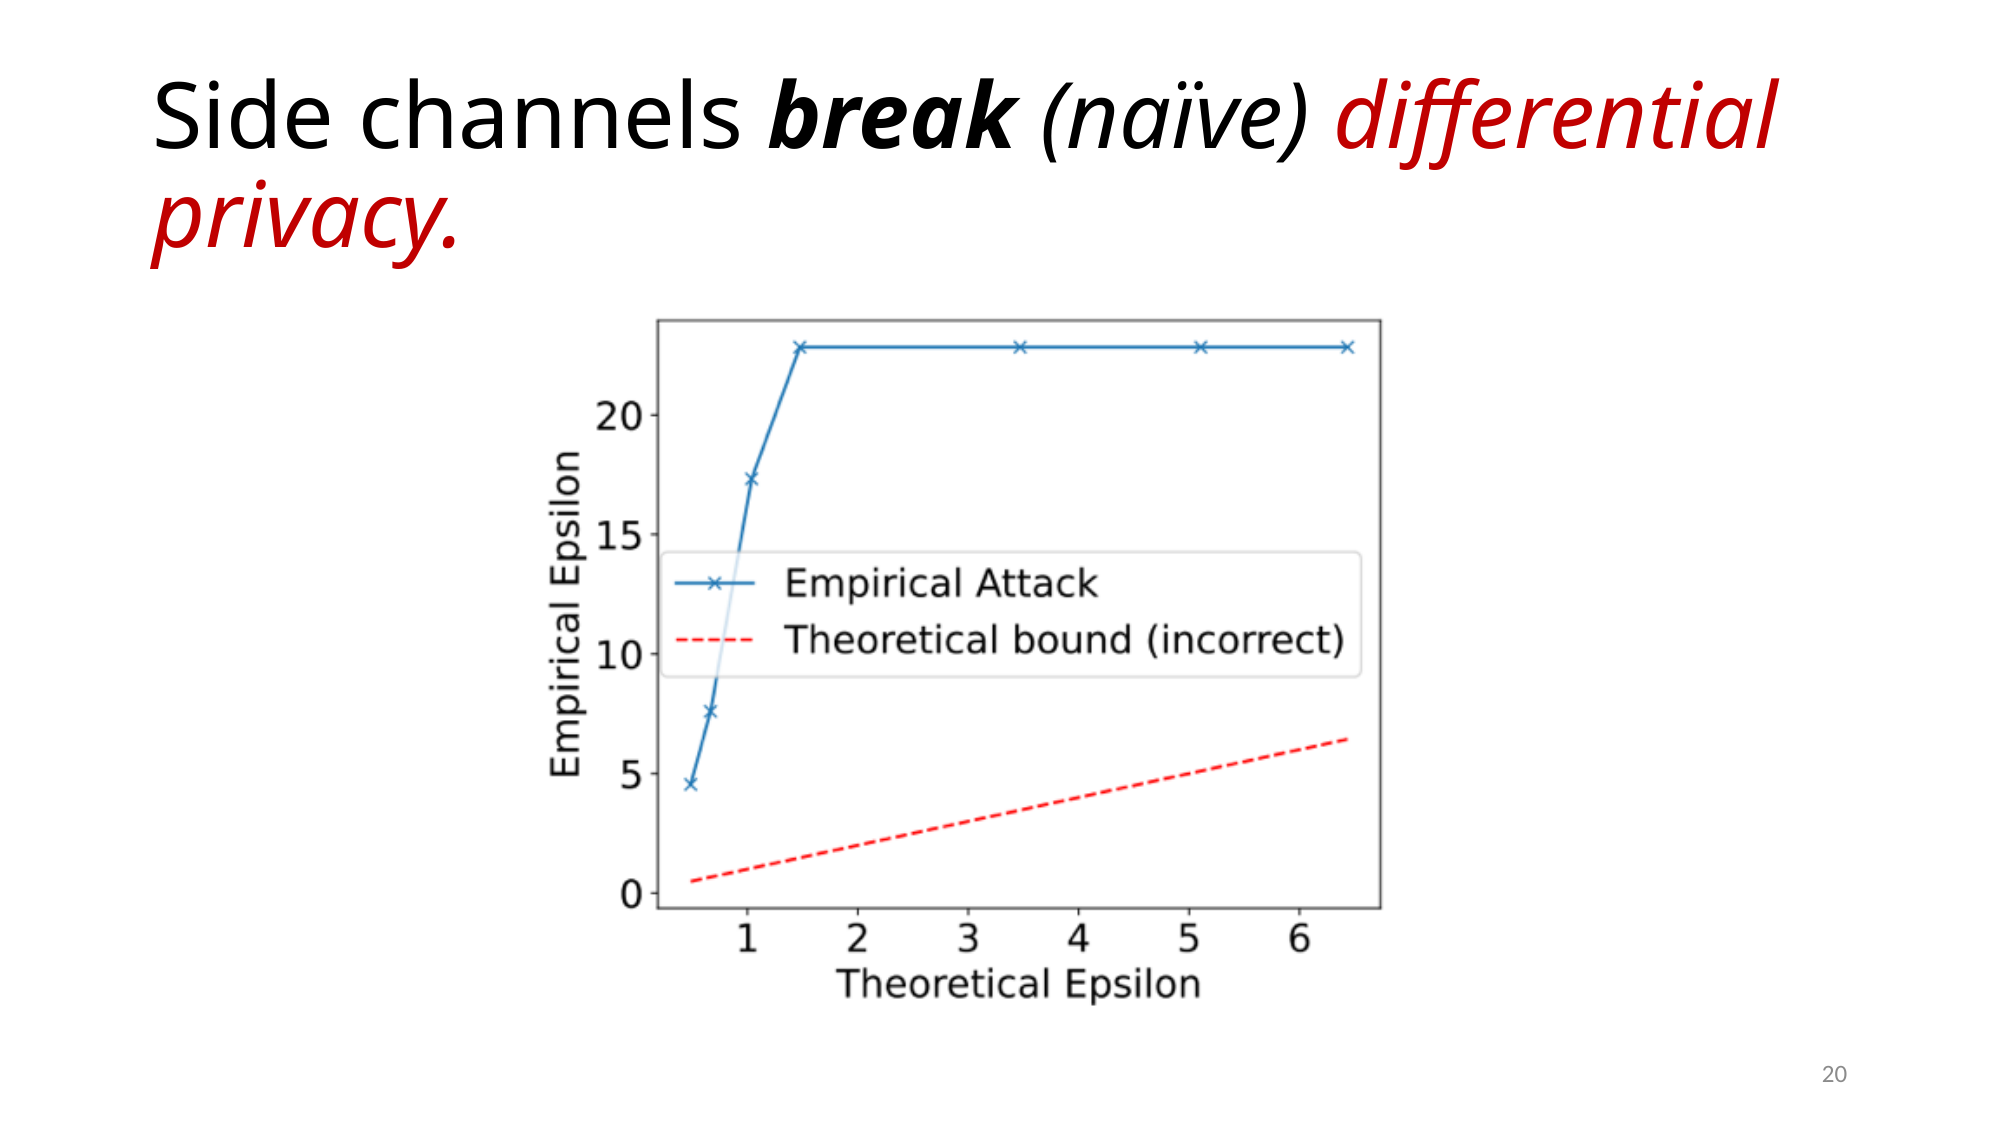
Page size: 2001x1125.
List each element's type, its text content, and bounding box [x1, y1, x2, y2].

title Side channels break (naïve) differential privacy. [137, 59, 1961, 278]
picture [512, 302, 1413, 1018]
slide_number 20 [1412, 1042, 1863, 1103]
